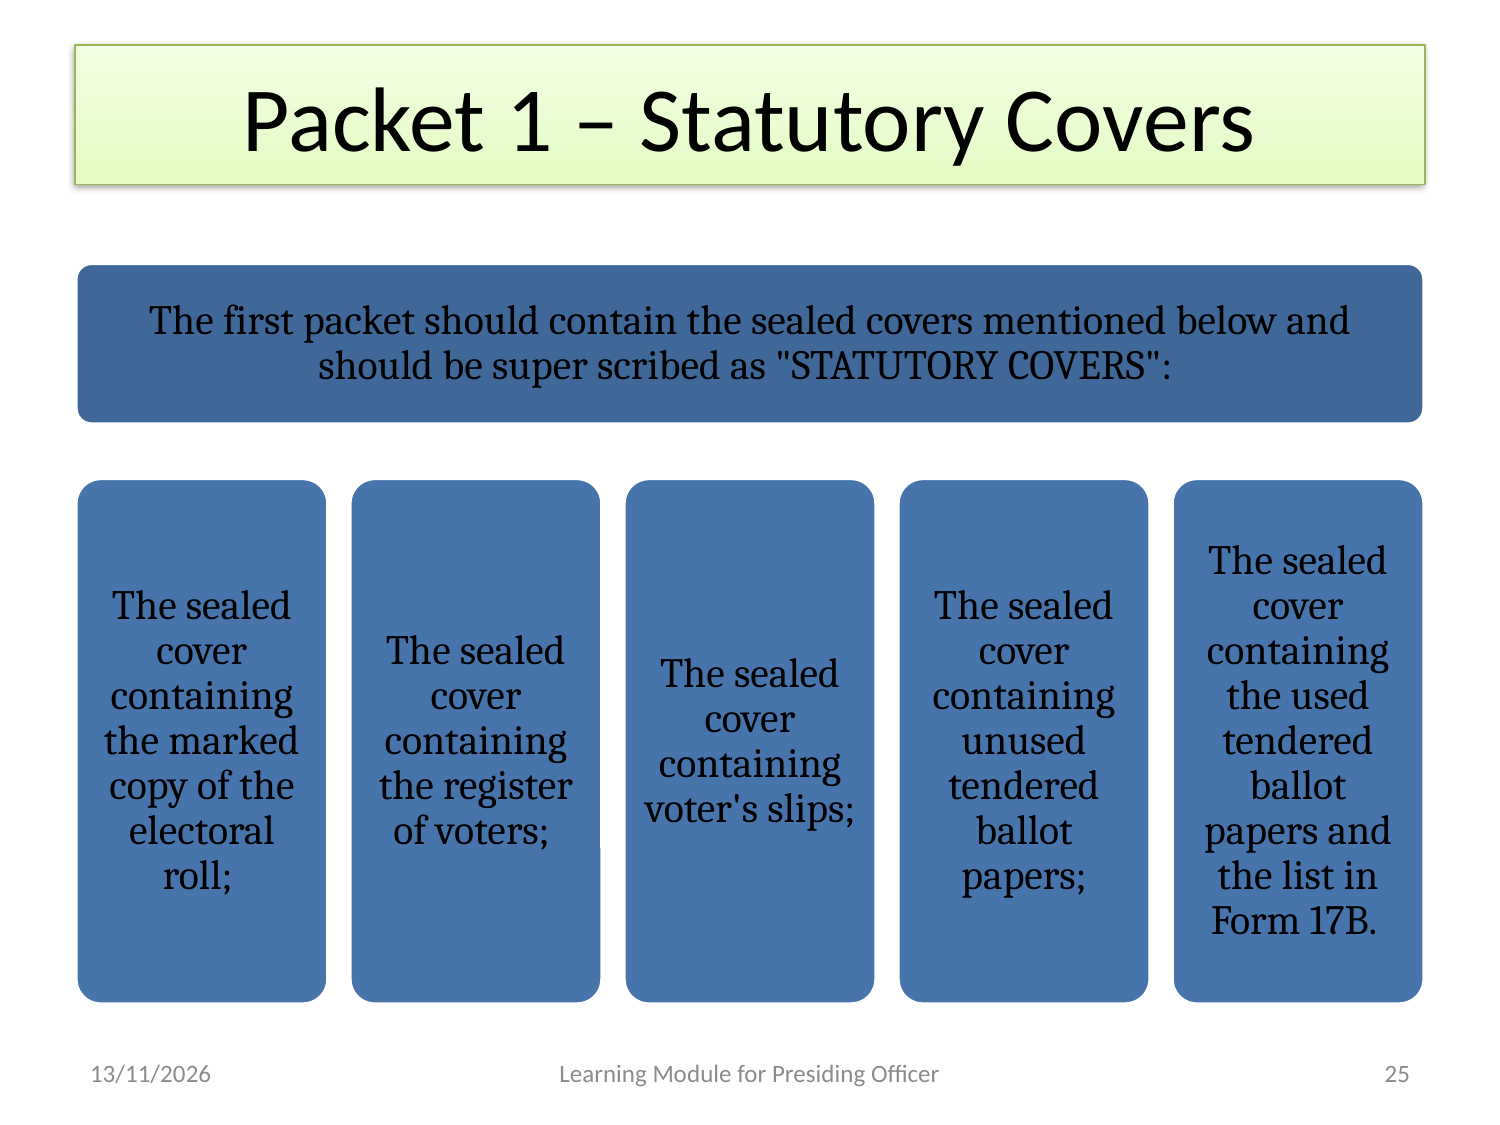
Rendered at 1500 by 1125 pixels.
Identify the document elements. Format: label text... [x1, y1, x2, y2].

title Packet 1 – Statutory Covers [74, 44, 1426, 185]
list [74, 262, 1426, 1006]
footer Learning Module for Presiding Officer [512, 1042, 988, 1103]
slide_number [75, 1042, 425, 1103]
slide_number 25 [1074, 1042, 1425, 1103]
